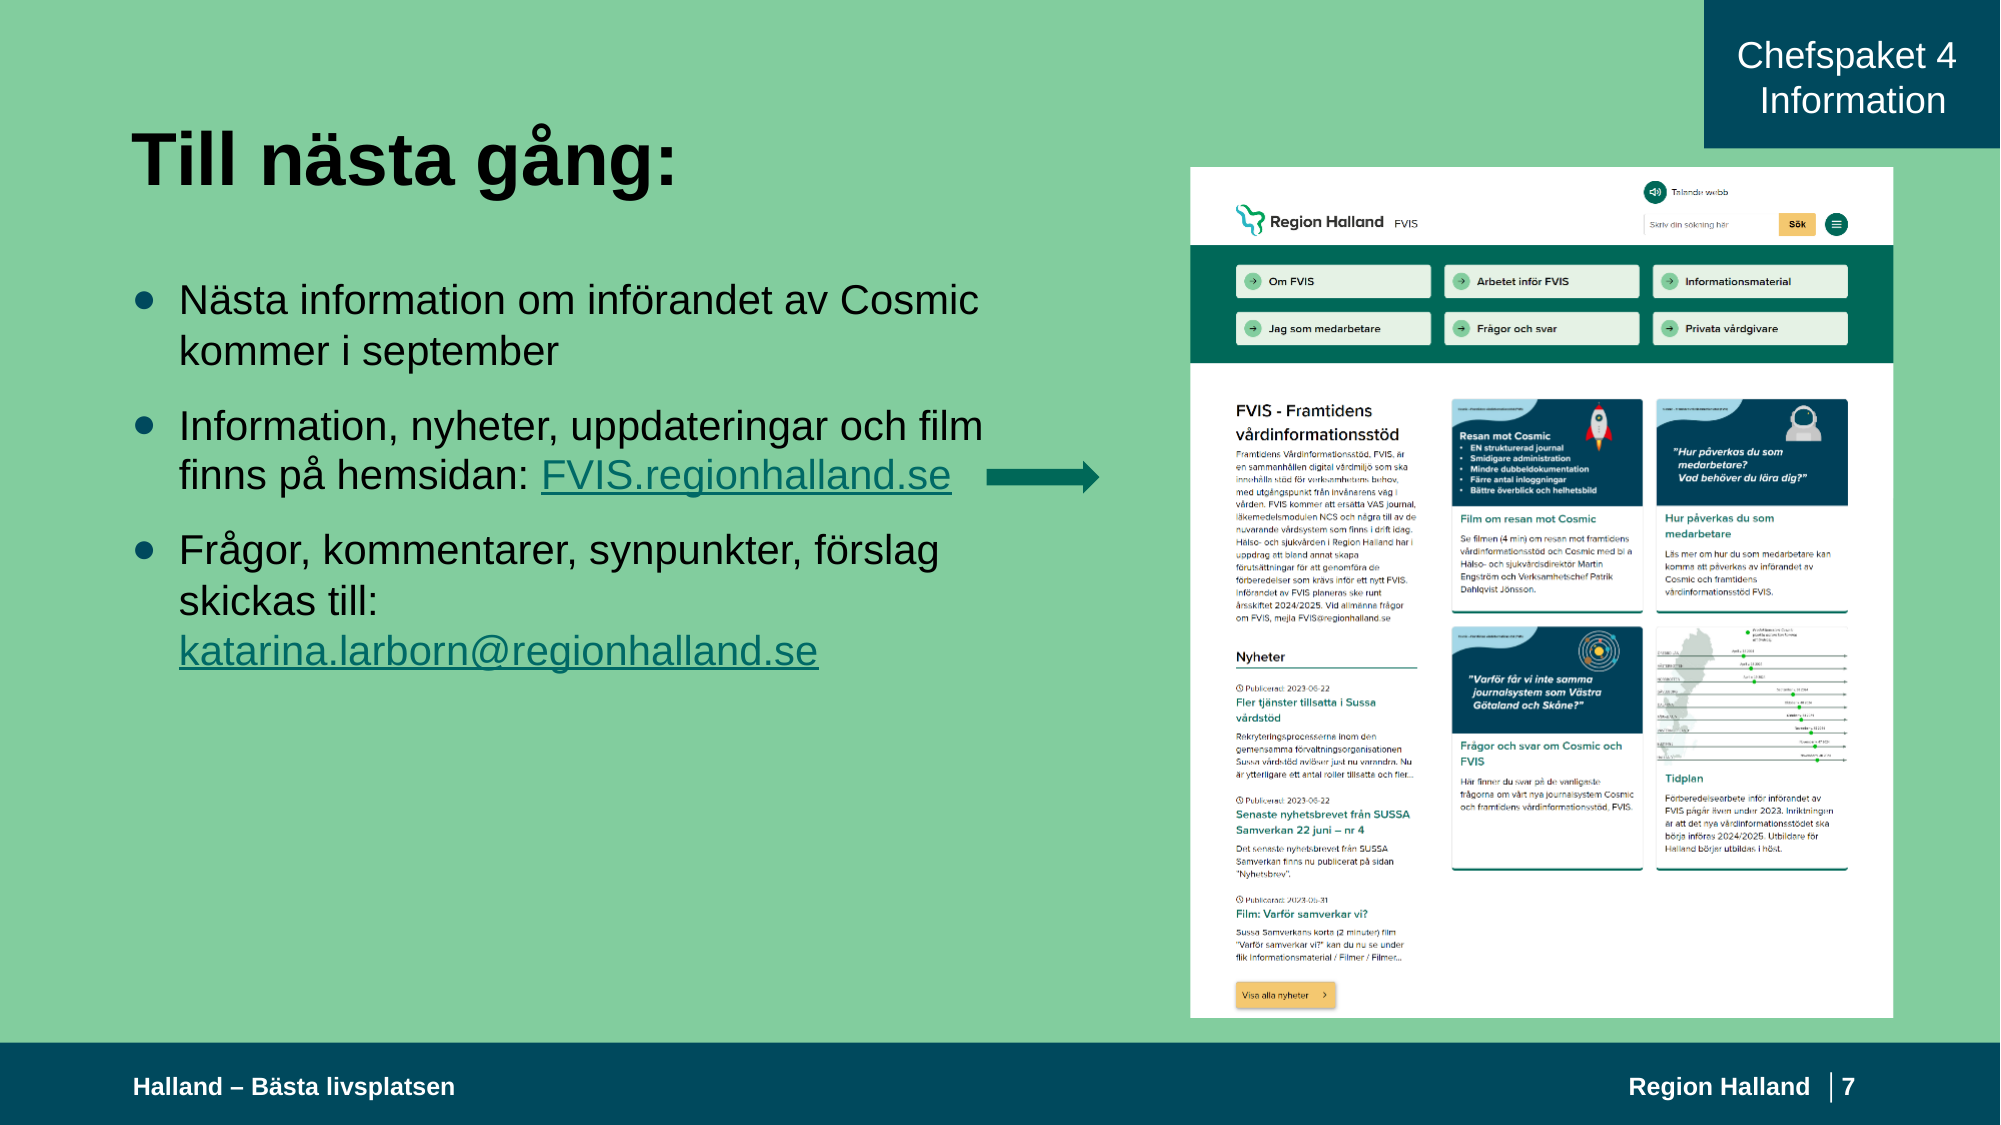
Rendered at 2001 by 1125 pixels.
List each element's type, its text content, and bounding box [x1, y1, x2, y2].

text_box [985, 458, 1101, 497]
title Till nästa gång: [131, 54, 1869, 268]
text_box [1703, 0, 2000, 149]
list Nästa information om införandet av Cosmic kommer i september Information, nyheter, uppdateringar och film finns på hemsidan: FVIS.regionhalland.se Frågor, kommentarer, synpunkter, förslag skickas till: katarina.larborn@regionhalland.se [131, 273, 1000, 1018]
picture [1190, 167, 1894, 1018]
slide_number 7 [1841, 1058, 1878, 1112]
footer Halland – Bästa livsplatsen [132, 1058, 808, 1112]
slide_number Region Halland │ [1604, 1058, 1841, 1112]
text_box Chefspaket 4 Information [1458, 23, 1973, 129]
